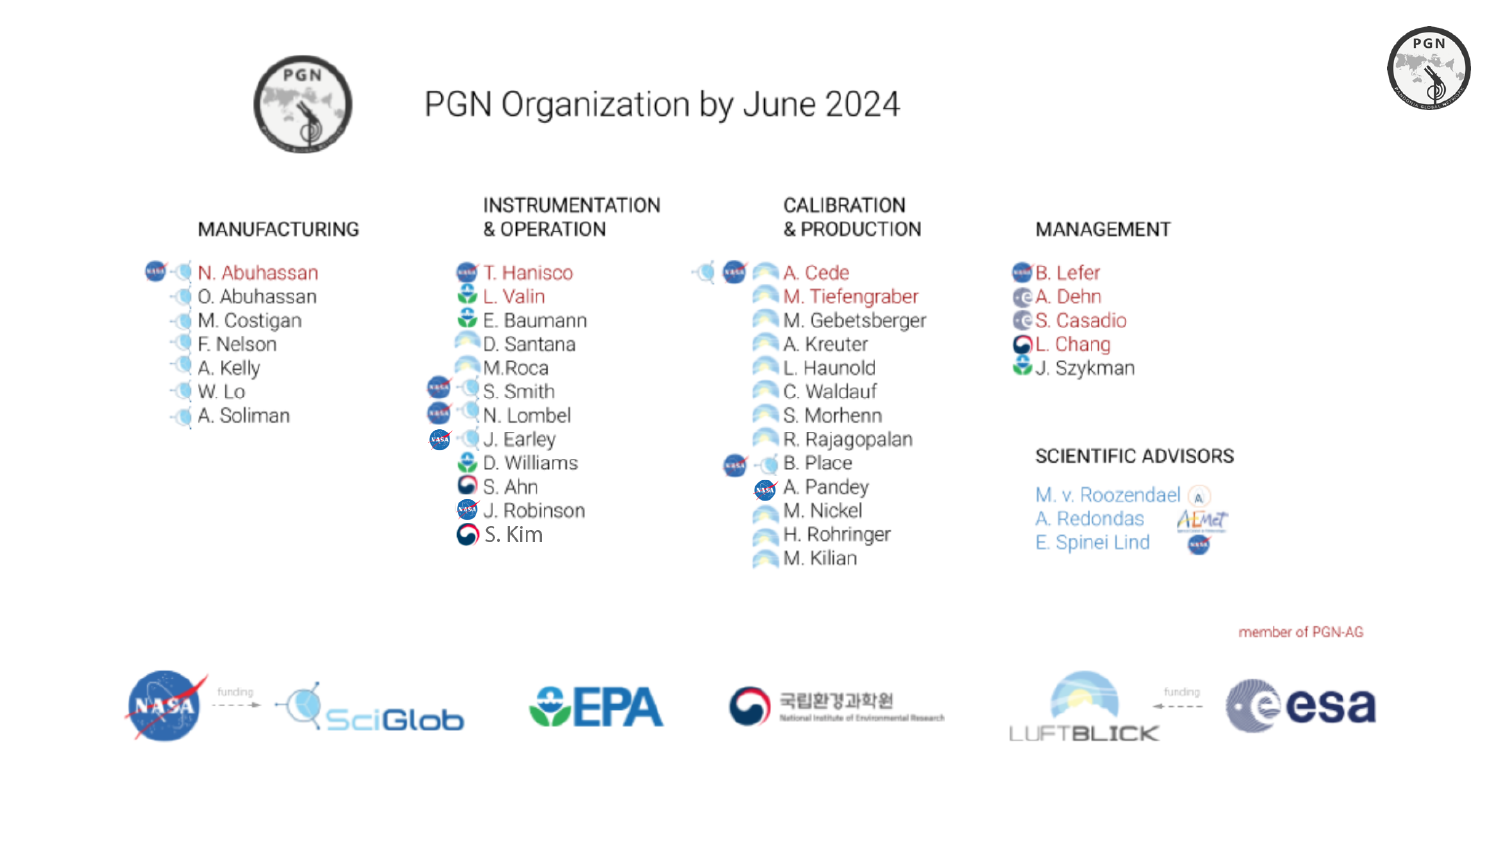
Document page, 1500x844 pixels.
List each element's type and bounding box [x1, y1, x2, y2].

picture [120, 26, 1471, 766]
